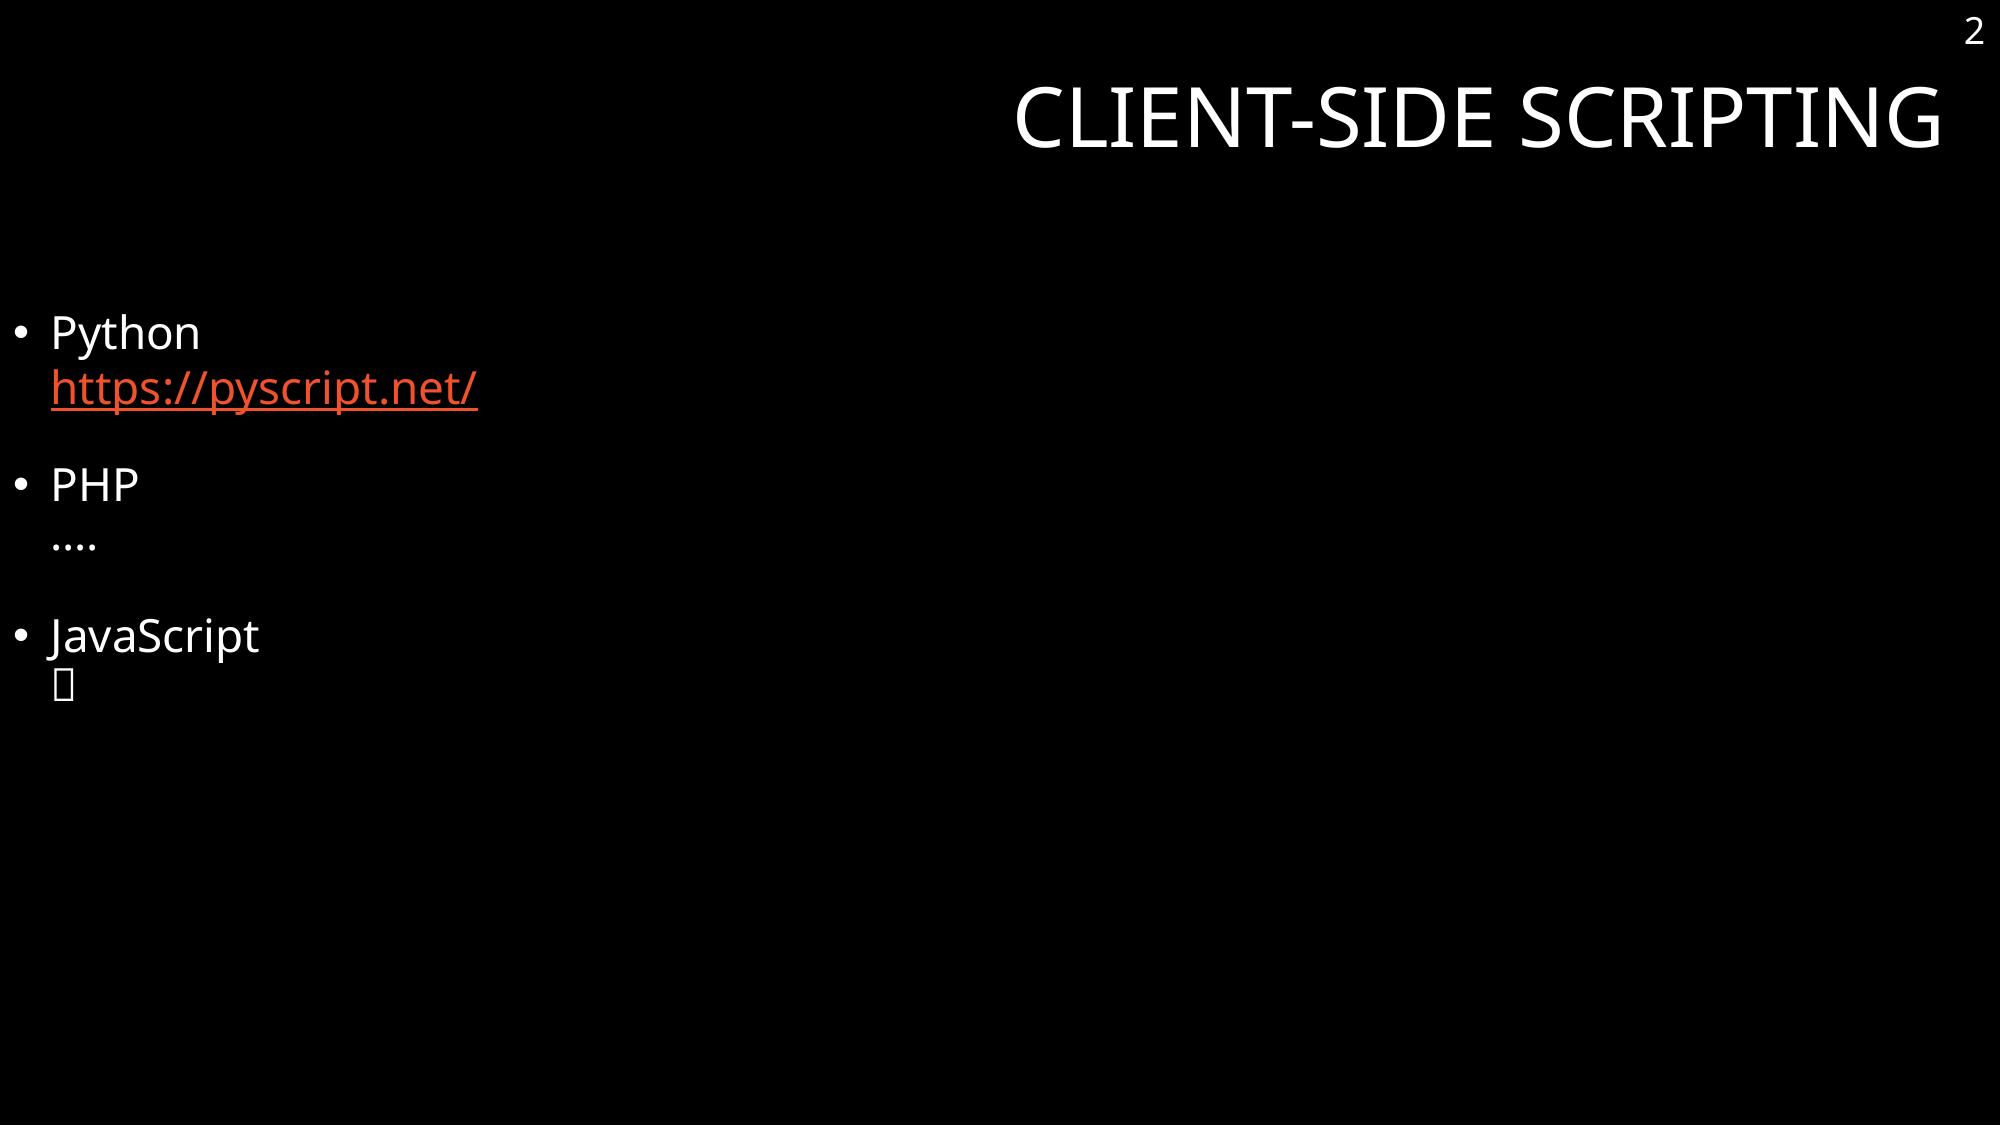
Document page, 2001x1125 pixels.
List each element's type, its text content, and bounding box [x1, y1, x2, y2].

text_box PHP …. [0, 454, 1920, 568]
text_box JavaScript  [0, 605, 1920, 917]
list Python https://pyscript.net/ [0, 302, 1920, 417]
slide_number 2 [1567, 0, 2000, 60]
title client-side scripting [39, 68, 1961, 281]
